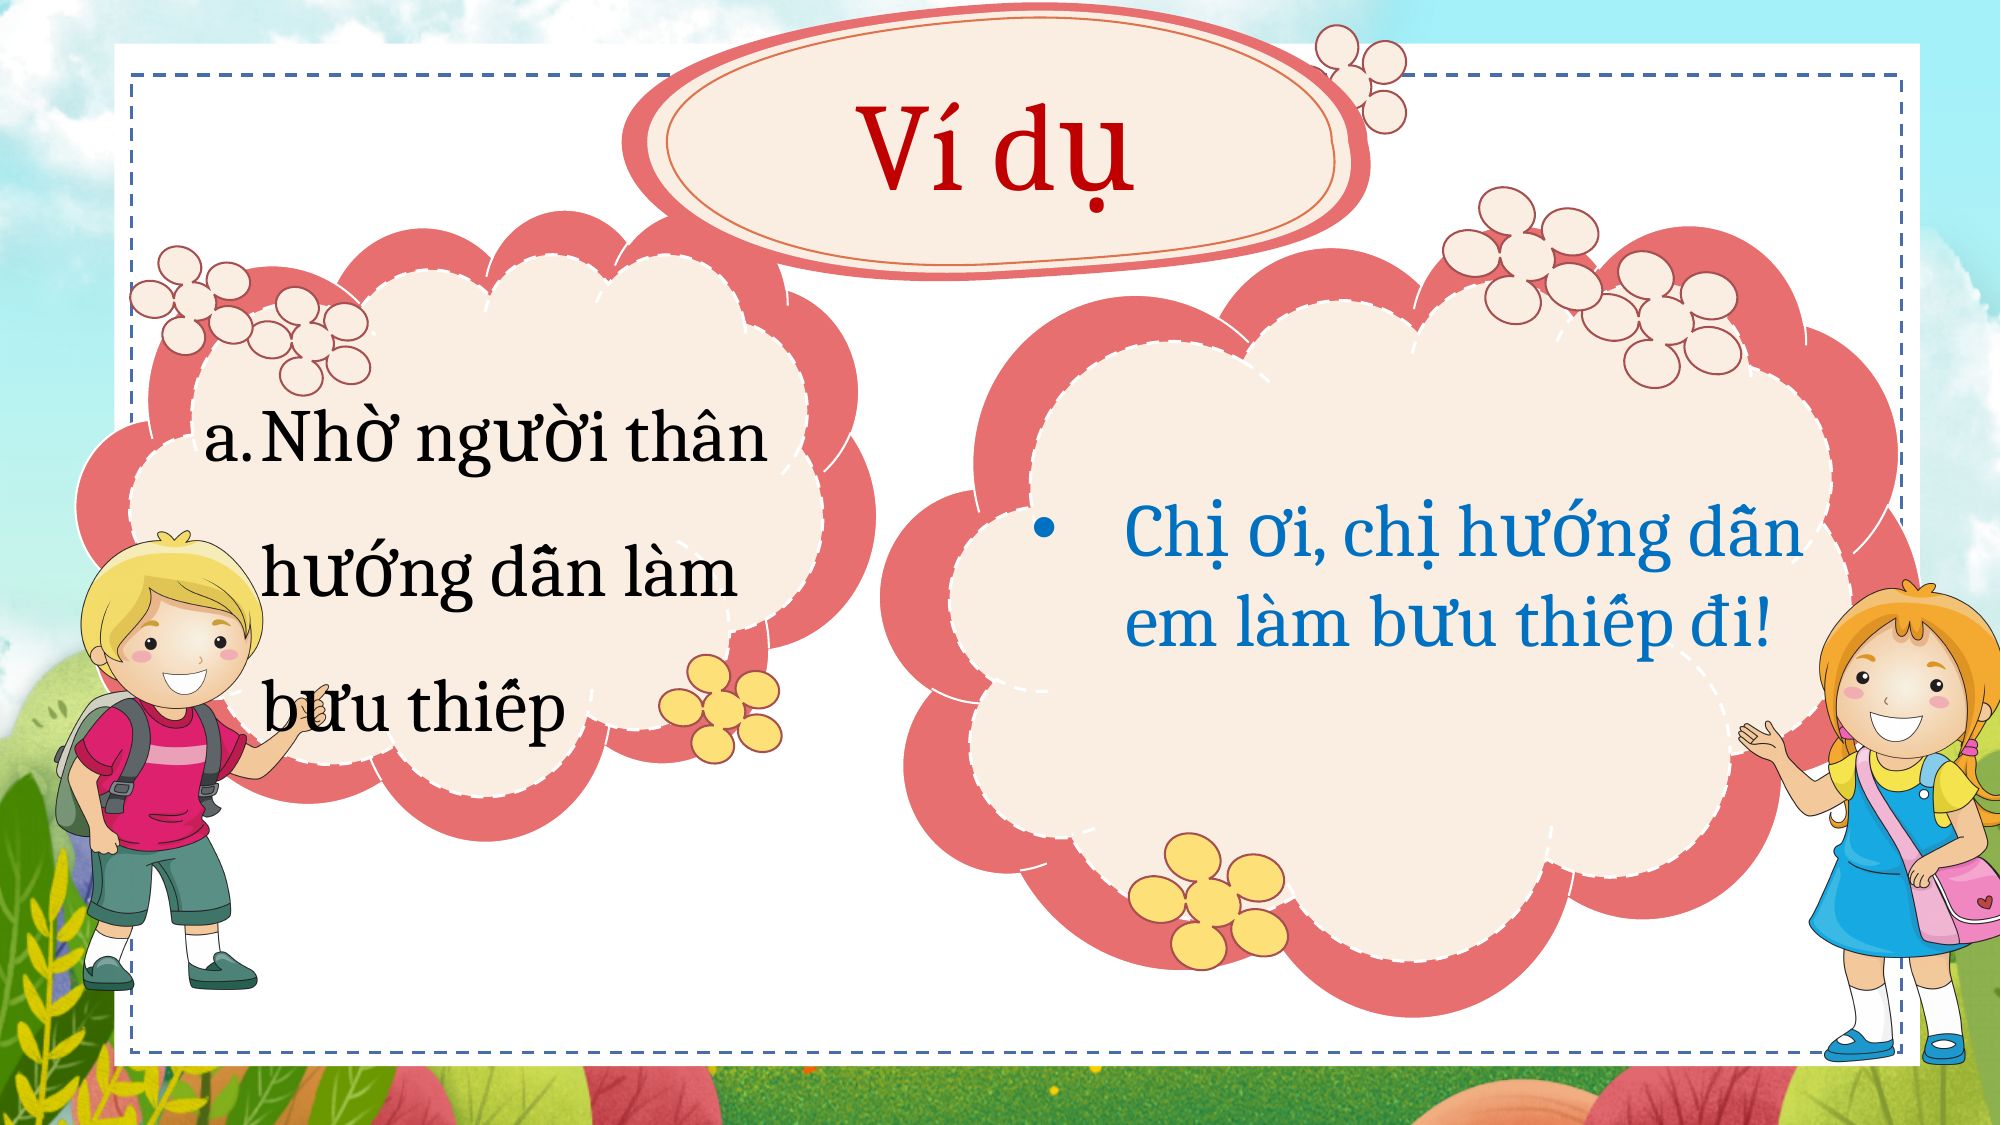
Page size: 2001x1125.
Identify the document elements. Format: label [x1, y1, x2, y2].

text_box [75, 207, 877, 841]
text_box [621, 2, 1371, 282]
text_box [1371, 41, 1407, 84]
text_box [1371, 74, 1902, 196]
text_box [113, 992, 1921, 1067]
text_box [113, 42, 621, 207]
text_box [1394, 42, 1921, 196]
text_box [130, 754, 1738, 1053]
picture [0, 0, 2000, 1125]
text_box [130, 74, 621, 207]
text_box [1371, 90, 1407, 134]
text_box [879, 196, 1922, 1016]
